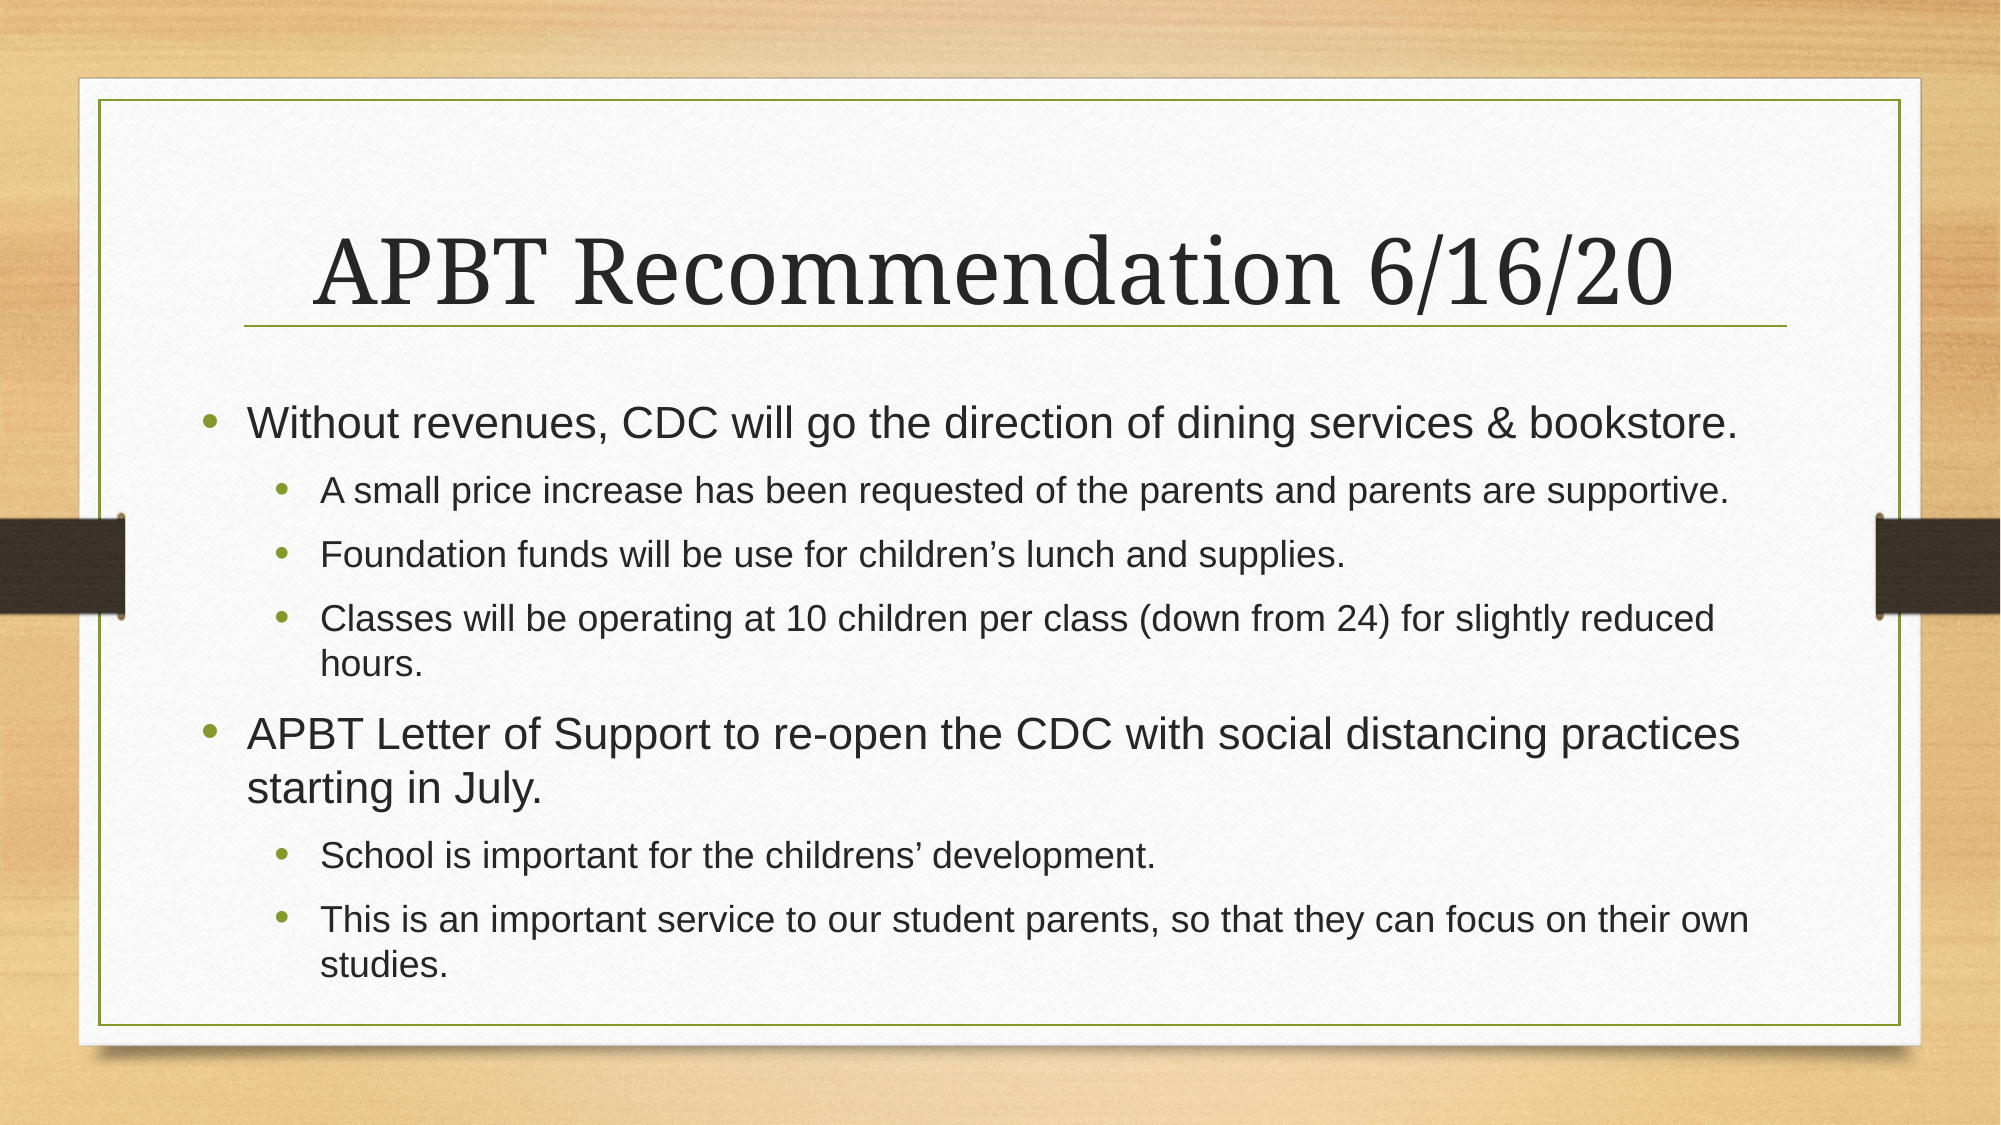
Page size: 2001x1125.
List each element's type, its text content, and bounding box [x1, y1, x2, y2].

list Without revenues, CDC will go the direction of dining services & bookstore. A small price increase has been requested of the parents and parents are supportive. Foundation funds will be use for children’s lunch and supplies. Classes will be operating at 10 children per class (down from 24) for slightly reduced hours. APBT Letter of Support to re-open the CDC with social distancing practices starting in July. School is important for the childrens’ development. This is an important service to our student parents, so that they can focus on their own studies. [186, 386, 1804, 1002]
title APBT Recommendation 6/16/20 [186, 161, 1804, 375]
picture [0, 0, 2001, 1125]
